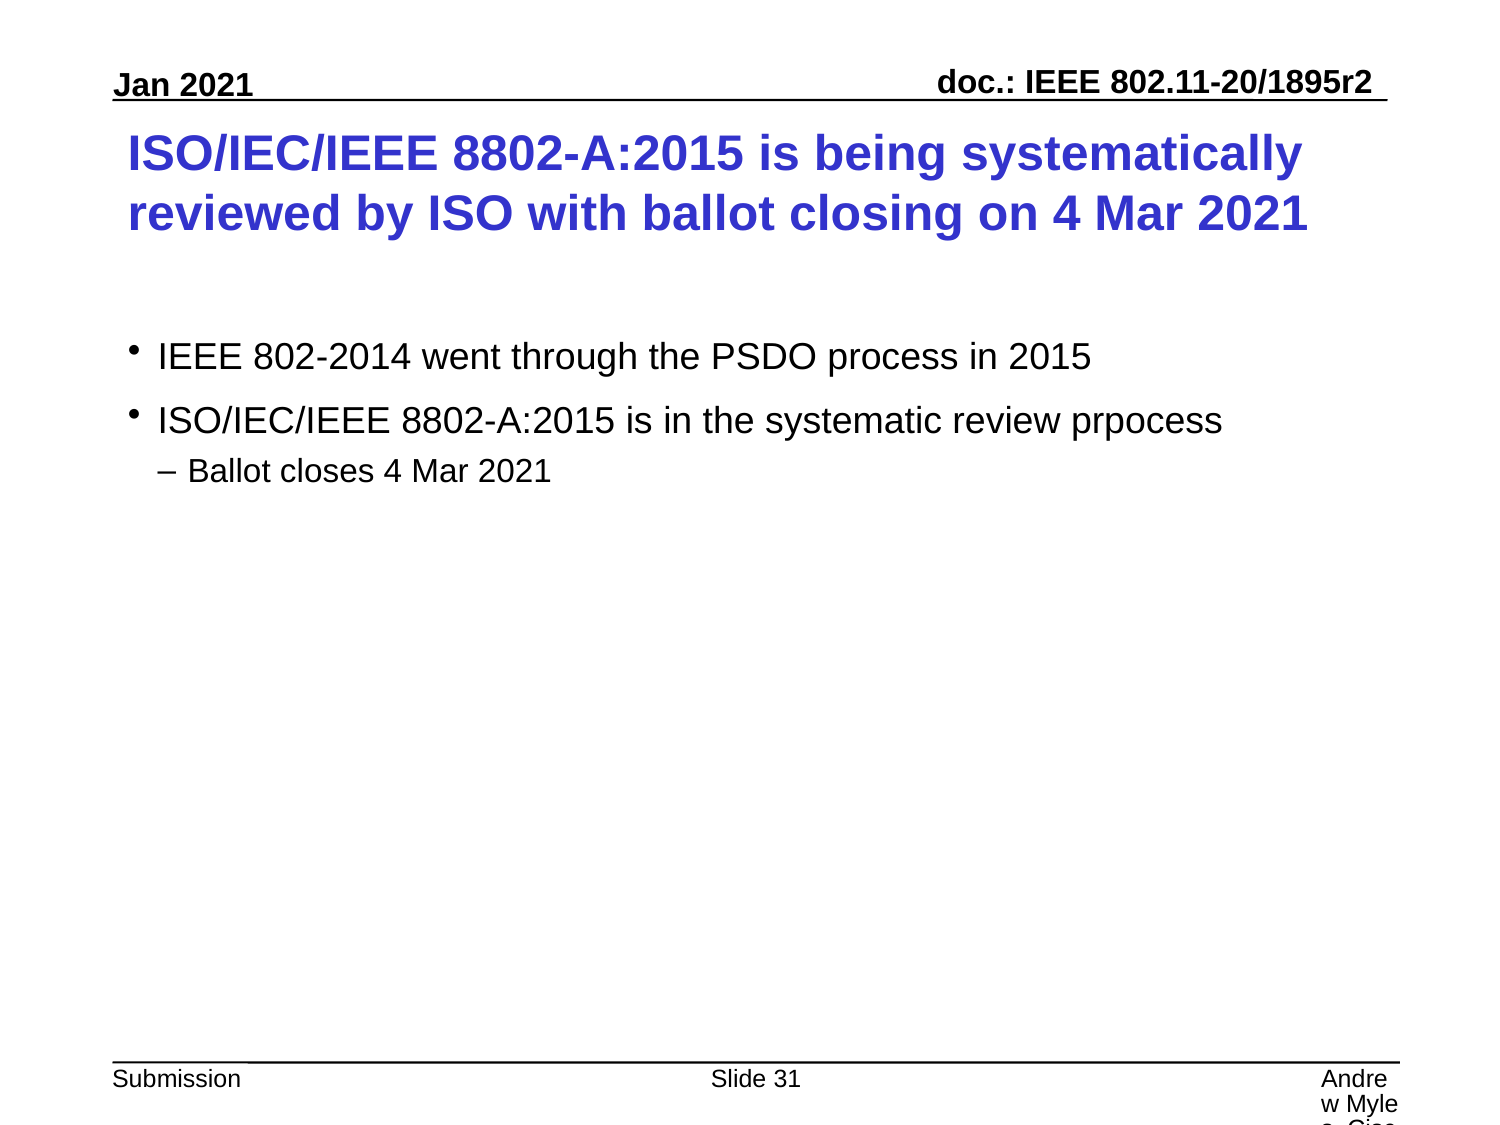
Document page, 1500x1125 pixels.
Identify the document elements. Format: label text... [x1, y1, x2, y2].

footer Andrew Myles, Cisco [1320, 1061, 1402, 1093]
list IEEE 802-2014 went through the PSDO process in 2015 ISO/IEC/IEEE 8802-A:2015 is in the systematic review prpocess Ballot closes 4 Mar 2021 [112, 324, 1388, 1000]
slide_number Slide 31 [709, 1061, 803, 1093]
title ISO/IEC/IEEE 8802-A:2015 is being systematically reviewed by ISO with ballot closing on 4 Mar 2021 [112, 112, 1388, 288]
